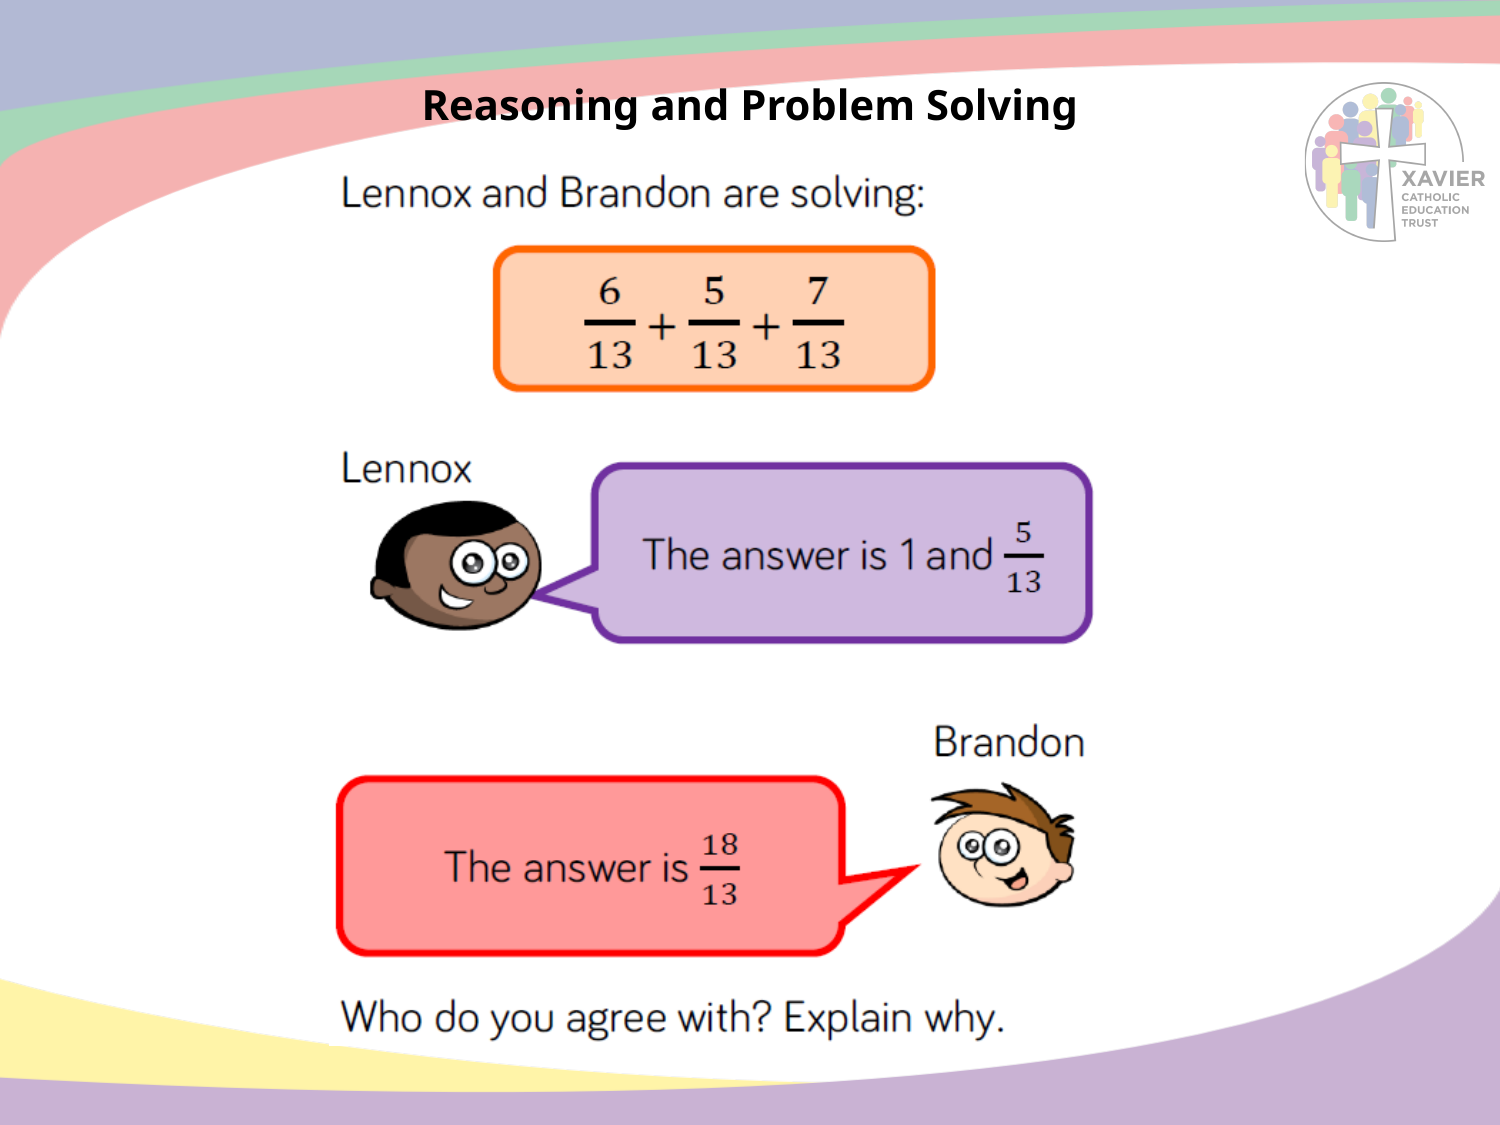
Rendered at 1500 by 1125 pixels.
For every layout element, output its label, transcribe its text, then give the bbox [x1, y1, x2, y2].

picture [329, 163, 1097, 1047]
title Reasoning and Problem Solving [112, 0, 1388, 137]
